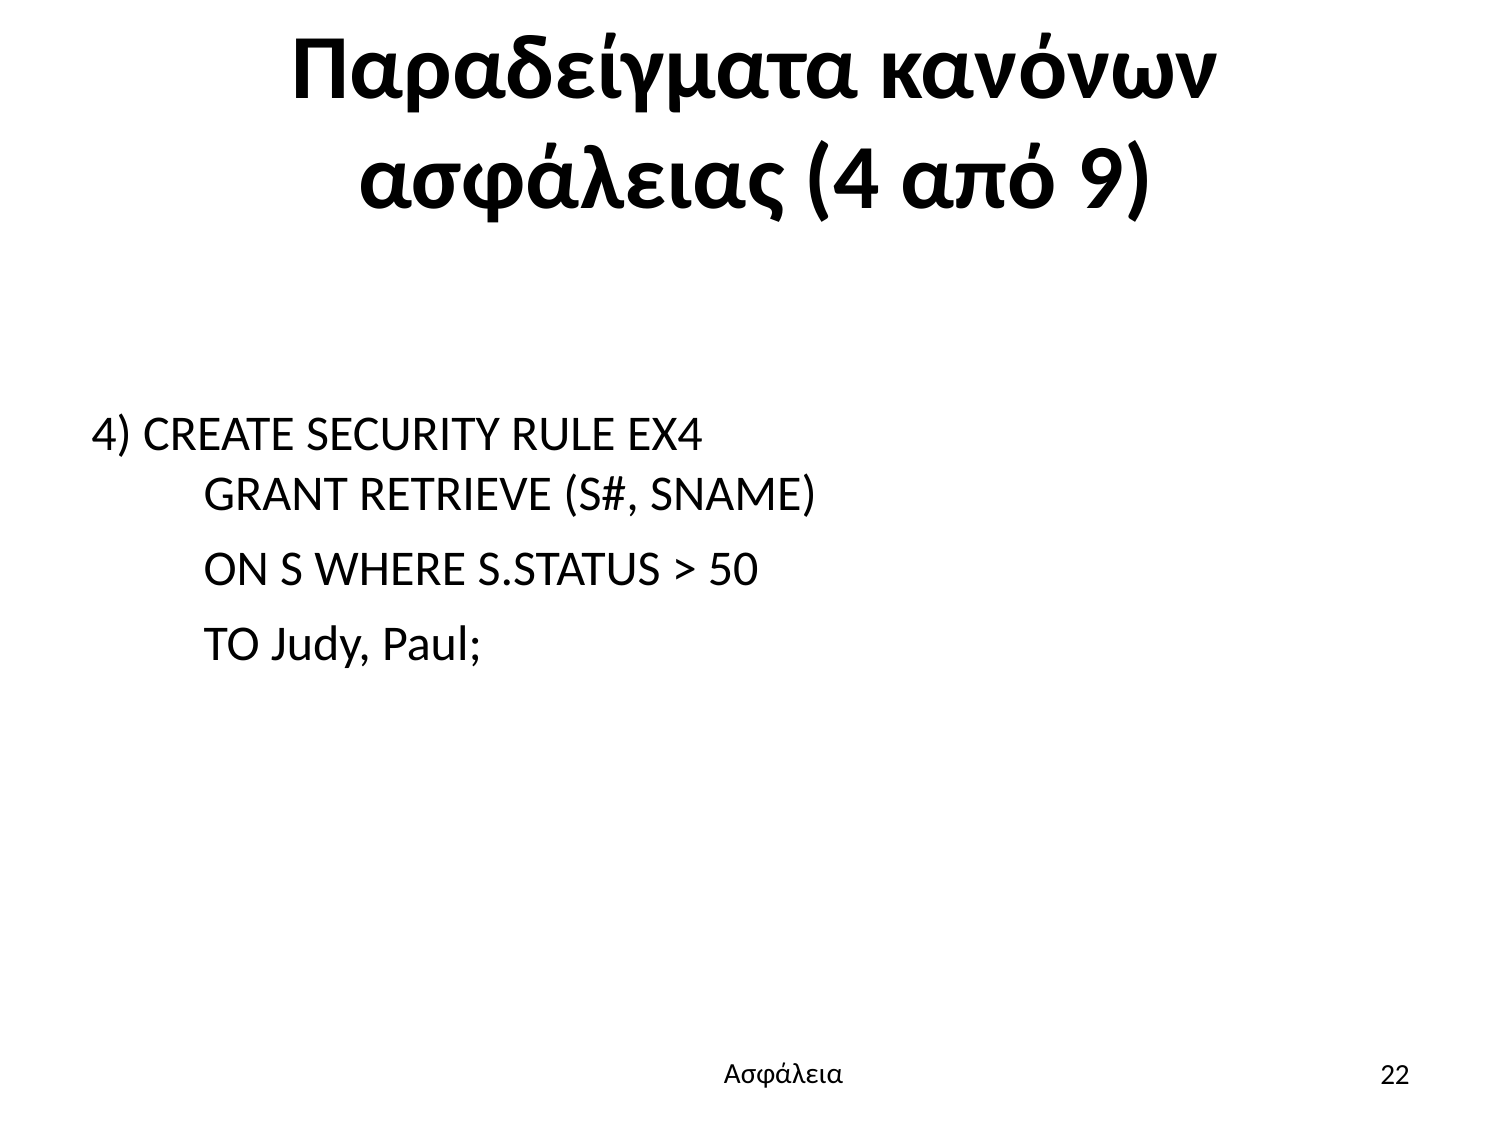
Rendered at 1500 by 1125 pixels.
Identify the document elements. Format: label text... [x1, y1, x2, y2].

title Παραδείγματα κανόνων ασφάλειας (4 από 9) [76, 1, 1436, 232]
text_box Ασφάλεια [521, 1046, 1046, 1125]
slide_number 22 [1074, 1042, 1425, 1103]
text_box 4) CREATE SECURITY RULE EX4 GRANT RETRIEVE (S#, SNAME) ON S WHERE S.STATUS > 50 TO Judy, Paul; [76, 373, 1436, 728]
